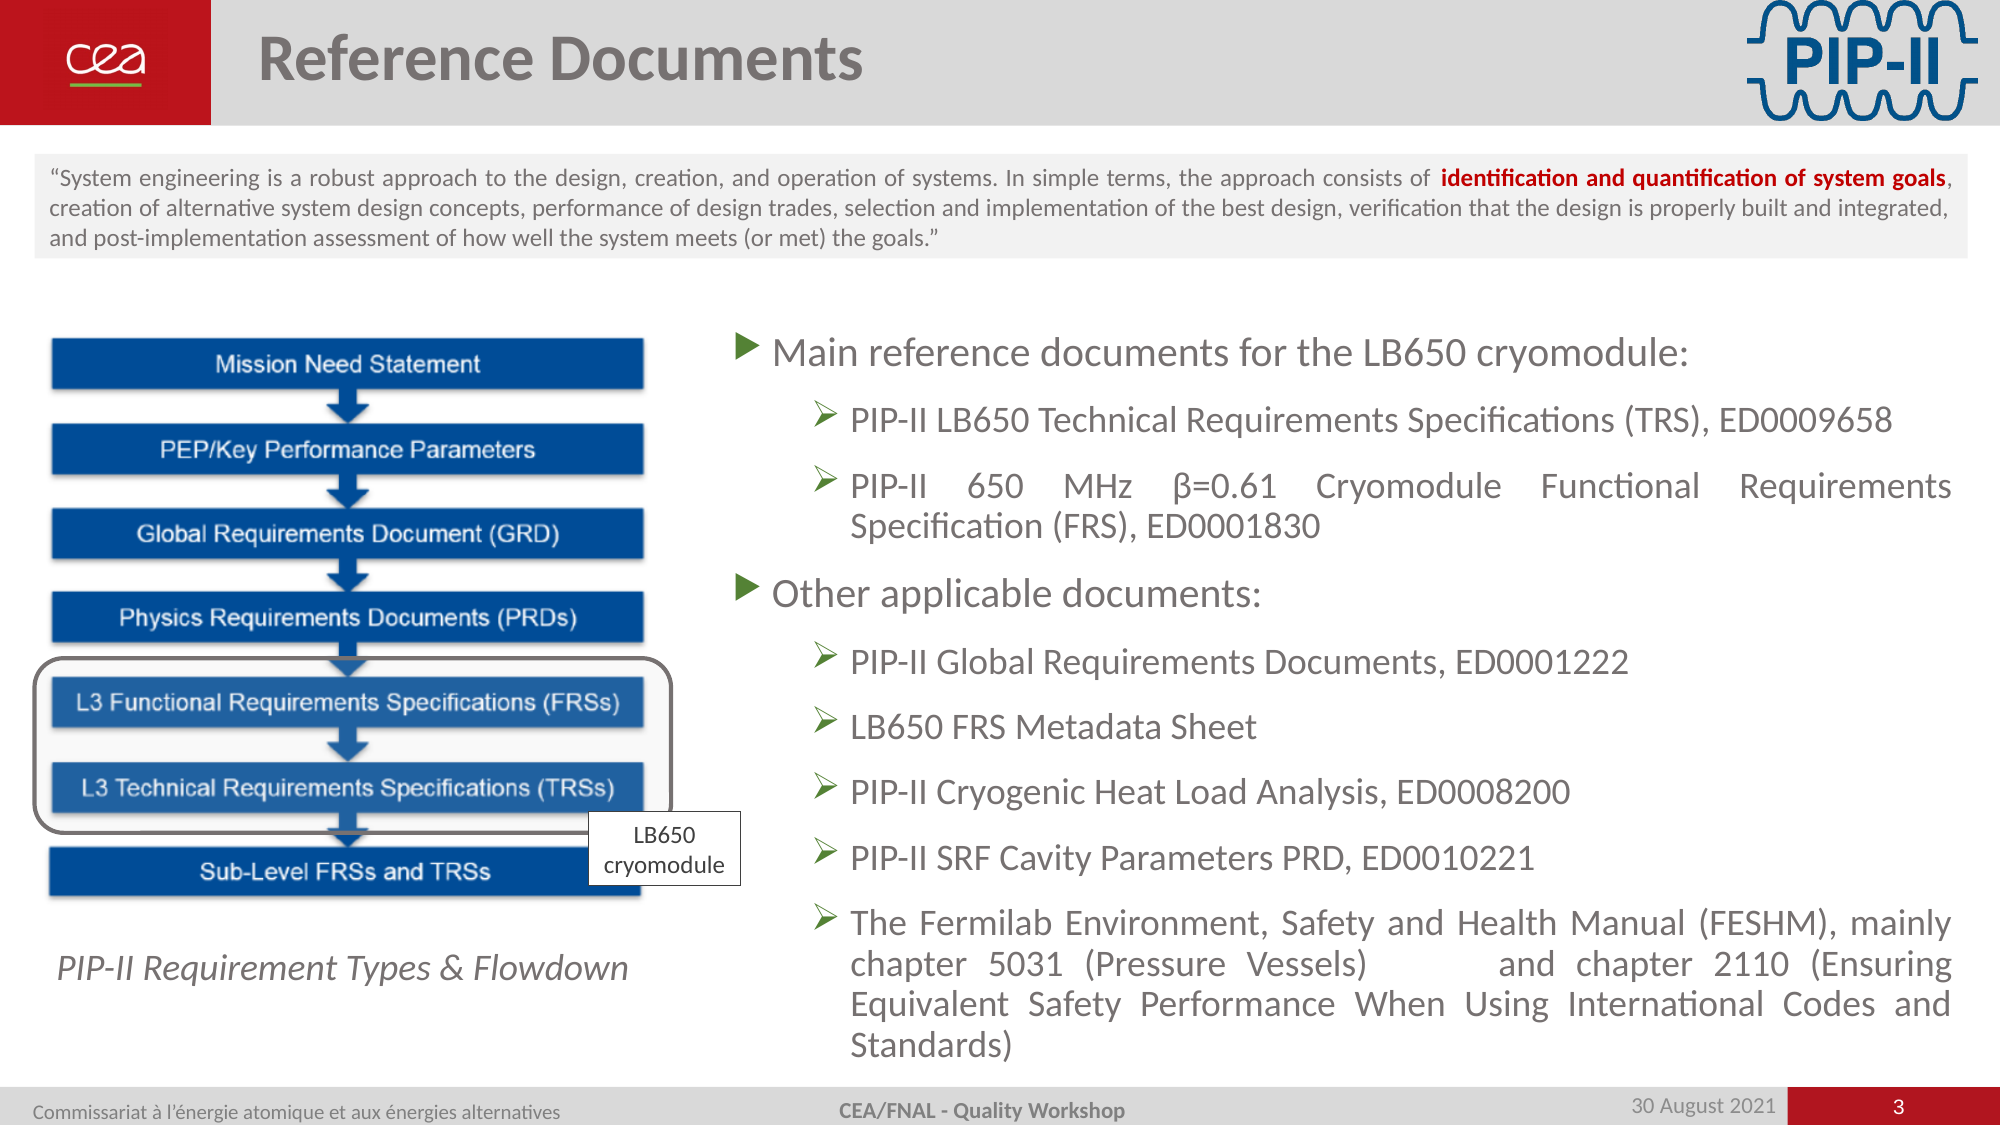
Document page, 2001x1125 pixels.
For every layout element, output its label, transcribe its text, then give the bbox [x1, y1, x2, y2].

slide_number 3 [1830, 1093, 1968, 1119]
title Reference Documents [237, 19, 1721, 103]
text_box [649, 658, 673, 811]
text_box Main reference documents for the LB650 cryomodule: PIP-II LB650 Technical Requirements Specifications (TRS), ED0009658 PIP-II 650 MHz β=0.61 Cryomodule Functional Requirements Specification (FRS), ED0001830 Other applicable documents: PIP-II Global Requirements Documents, ED0001222 LB650 FRS Metadata Sheet PIP-II Cryogenic Heat Load Analysis, ED0008200 PIP-II SRF Cavity Parameters PRD, ED0010221 The Fermilab Environment, Safety and Health Manual (FESHM), mainly chapter 5031 (Pressure Vessels) and chapter 2110 (Ensuring Equivalent Safety Performance When Using International Codes and Standards) [717, 323, 1968, 1031]
text_box “System engineering is a robust approach to the design, creation, and operation of systems. In simple terms, the approach consists of identification and quantification of system goals, creation of alternative system design concepts, performance of design trades, selection and implementation of the best design, verification that the design is properly built and integrated, and post-implementation assessment of how well the system meets (or met) the goals.” [34, 153, 1968, 259]
picture [1747, 0, 1978, 121]
text_box PIP-II Requirement Types & Flowdown [41, 935, 645, 996]
picture [43, 8, 168, 110]
picture [34, 311, 649, 915]
text_box LB650 cryomodule [649, 811, 741, 886]
